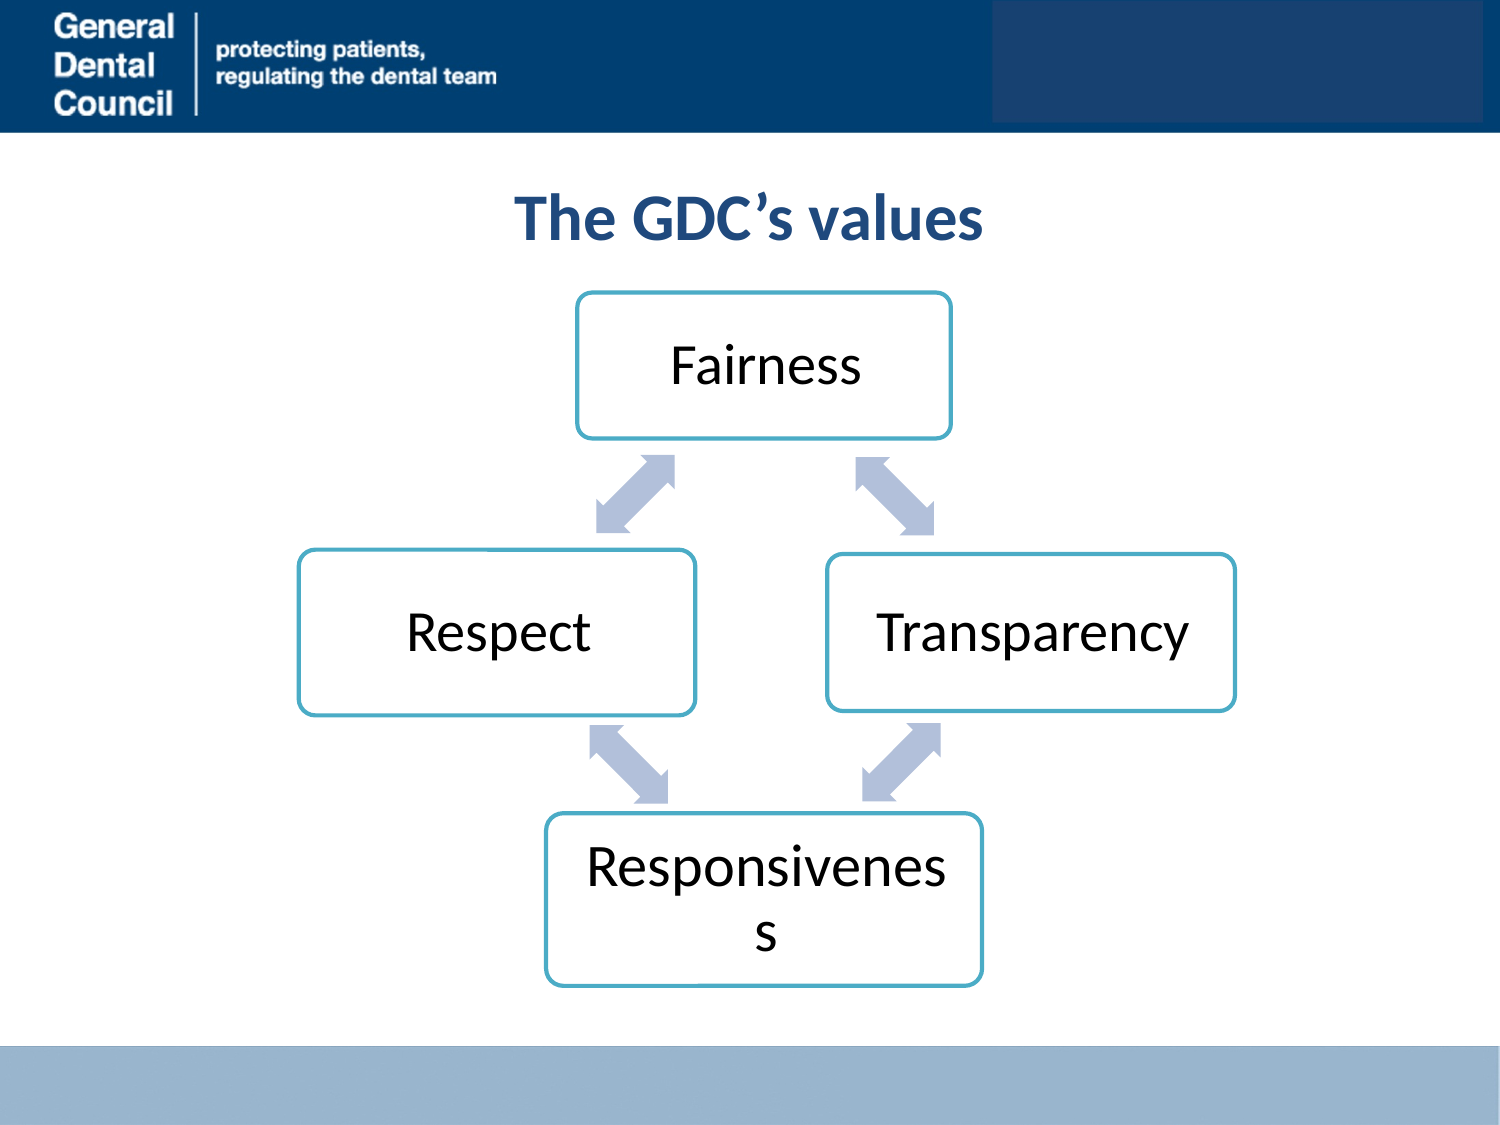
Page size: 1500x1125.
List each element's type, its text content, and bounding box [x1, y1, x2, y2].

picture [0, 0, 1500, 149]
picture [0, 1046, 1500, 1125]
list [74, 302, 1459, 977]
title The GDC’s values [75, 156, 1425, 301]
